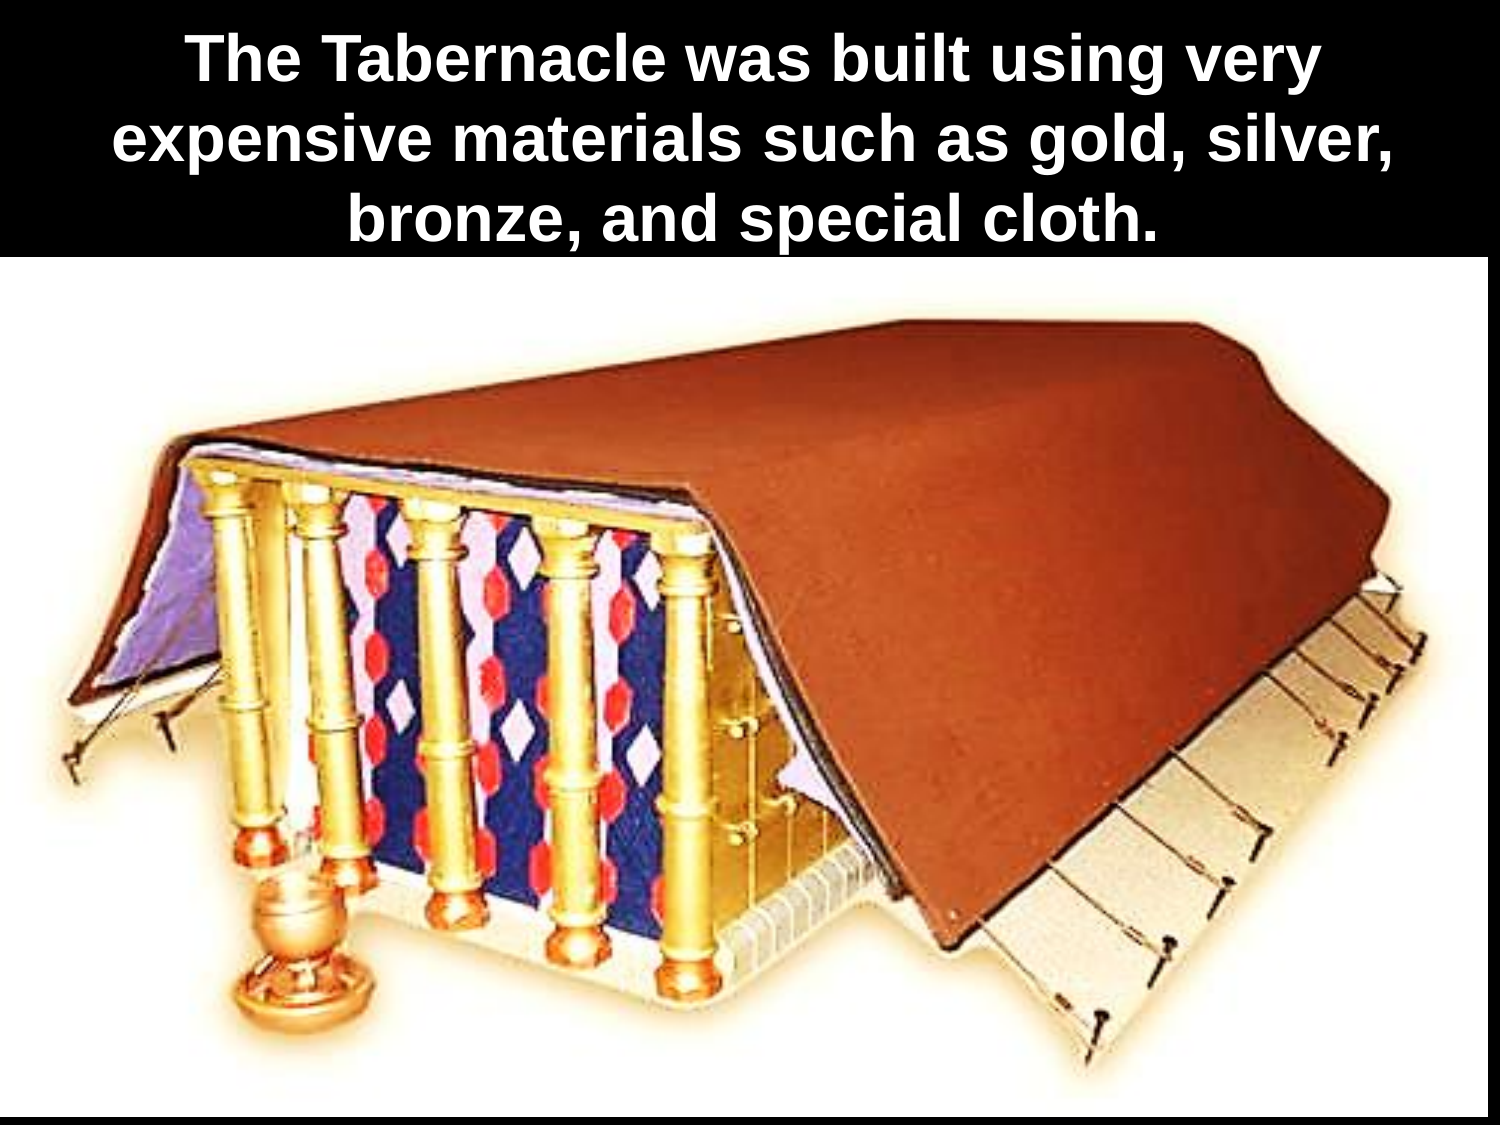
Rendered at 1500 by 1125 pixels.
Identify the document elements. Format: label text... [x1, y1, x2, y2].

list The Tabernacle was built using very expensive materials such as gold, silver, bronze, and special cloth. [0, 0, 1500, 663]
picture [0, 257, 1488, 1117]
